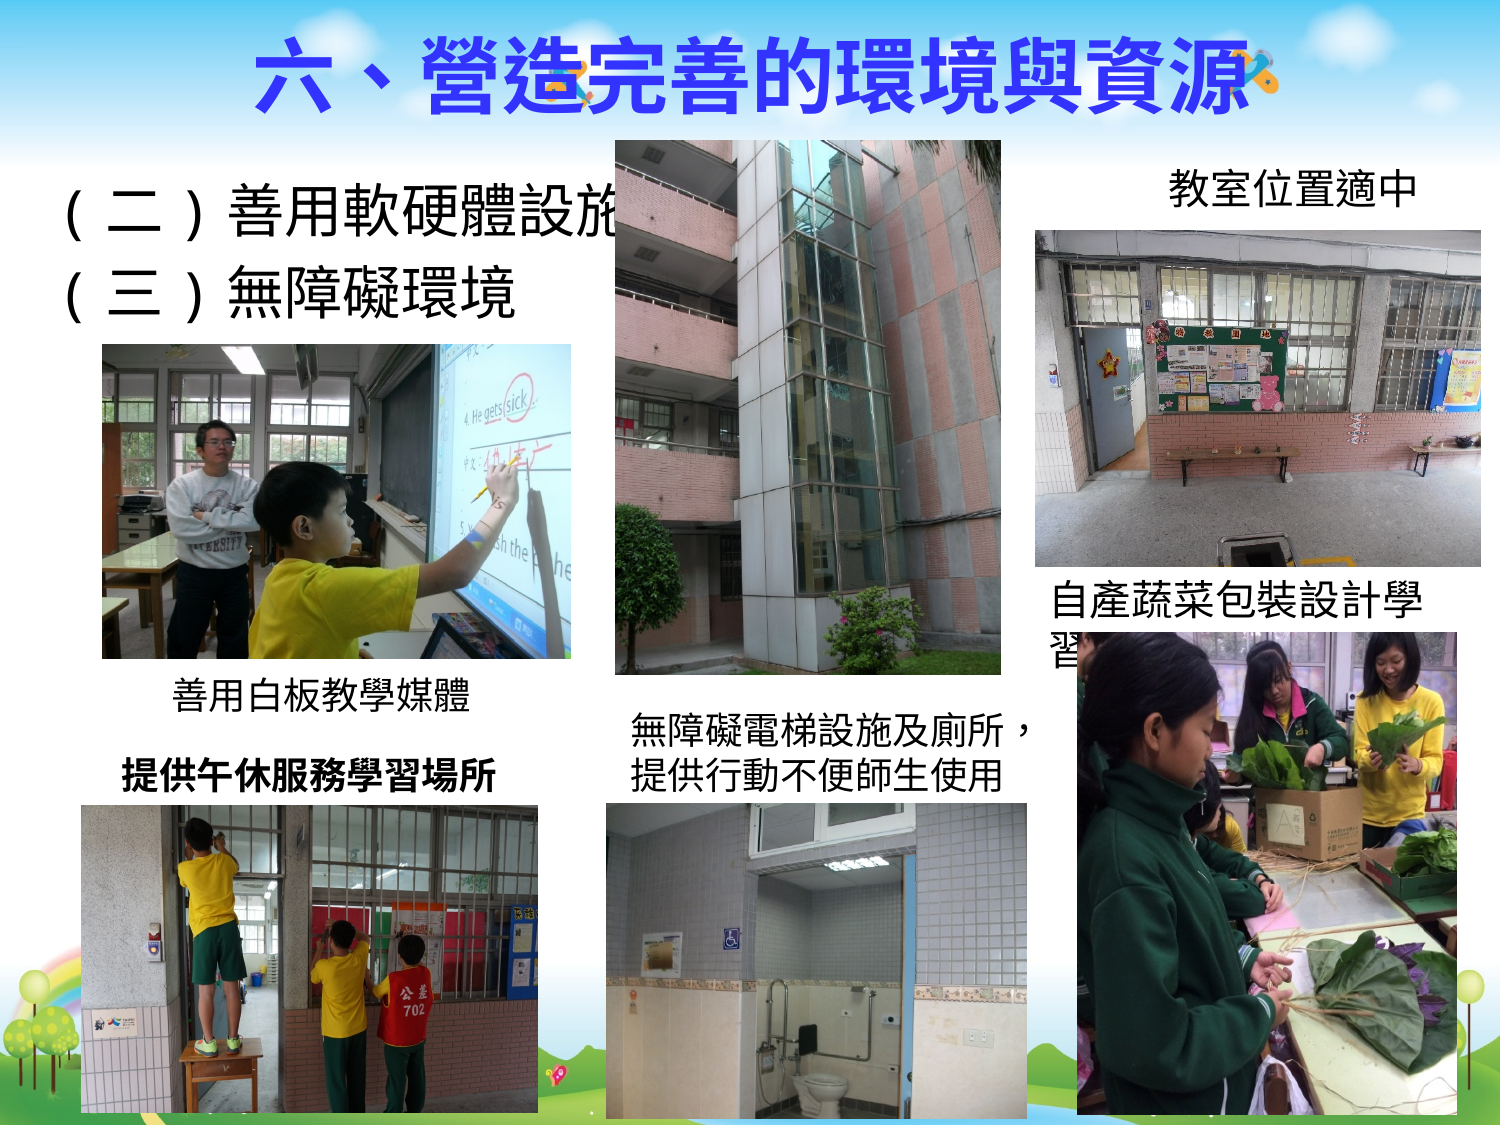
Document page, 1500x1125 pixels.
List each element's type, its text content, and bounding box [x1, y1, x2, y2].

text_box 提供午休服務學習場所 [107, 745, 512, 804]
text_box 無障礙電梯設施及廁所， 提供行動不便師生使用 [615, 700, 1036, 805]
list (二)善用軟硬體設施 (三)無障礙環境 [41, 166, 1392, 910]
title 六、營造完善的環境與資源 [76, 30, 1427, 166]
text_box 教室位置適中 [1154, 155, 1435, 220]
text_box 善用白板教學媒體 [156, 667, 487, 725]
text_box 自產蔬菜包裝設計學習 [1033, 572, 1481, 682]
picture [0, 0, 1500, 1125]
